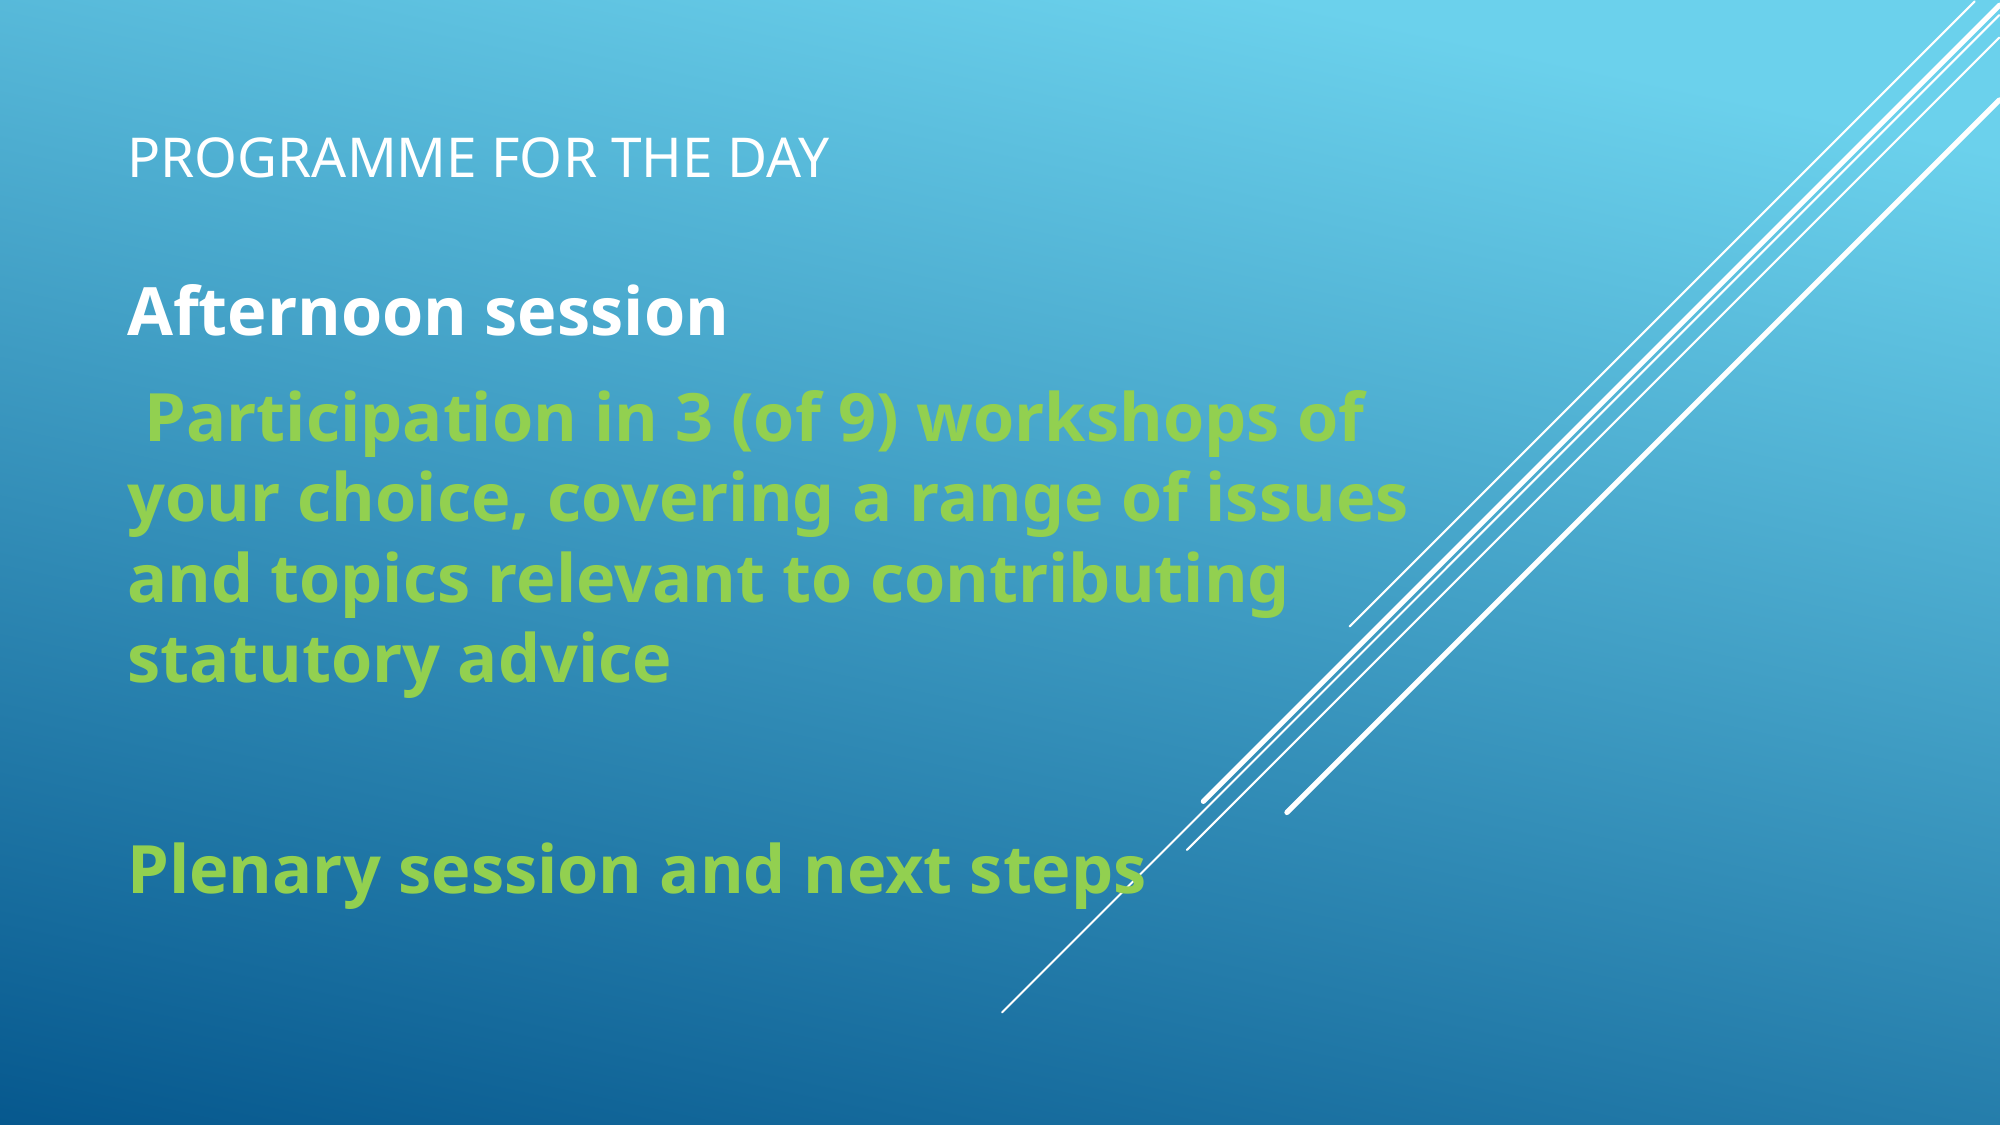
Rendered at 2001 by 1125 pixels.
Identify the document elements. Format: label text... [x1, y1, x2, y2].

subtitle Afternoon session Participation in 3 (of 9) workshops of your choice, covering a range of issues and topics relevant to contributing statutory advice Plenary session and next steps [112, 261, 1529, 950]
title Programme for the day [112, 112, 1385, 261]
